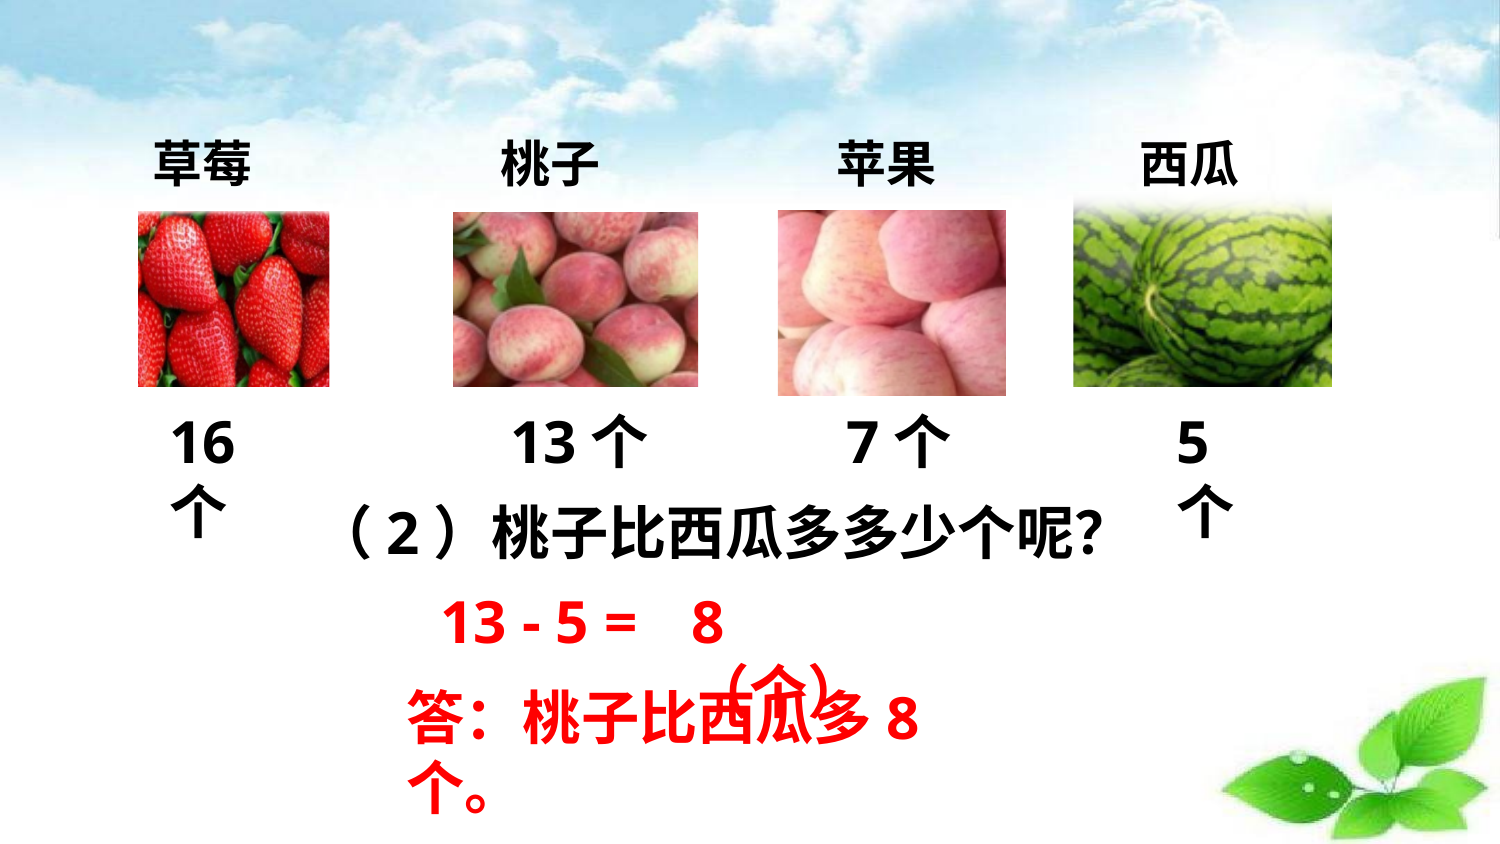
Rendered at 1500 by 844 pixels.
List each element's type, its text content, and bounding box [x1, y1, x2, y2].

text_box 5个 [1161, 397, 1286, 553]
text_box 16个 [155, 397, 313, 553]
text_box 7个 [831, 397, 988, 483]
picture [0, 0, 1500, 844]
text_box 13 - 5 = [425, 577, 715, 663]
text_box 13个 [495, 397, 699, 483]
text_box 答：桃子比西瓜多8个。 [391, 673, 997, 829]
text_box 8（个） [676, 578, 888, 733]
text_box （2）桃子比西瓜多多少个呢？ [299, 488, 1148, 574]
text_box 草莓 桃子 苹果 西瓜 [138, 124, 1377, 200]
